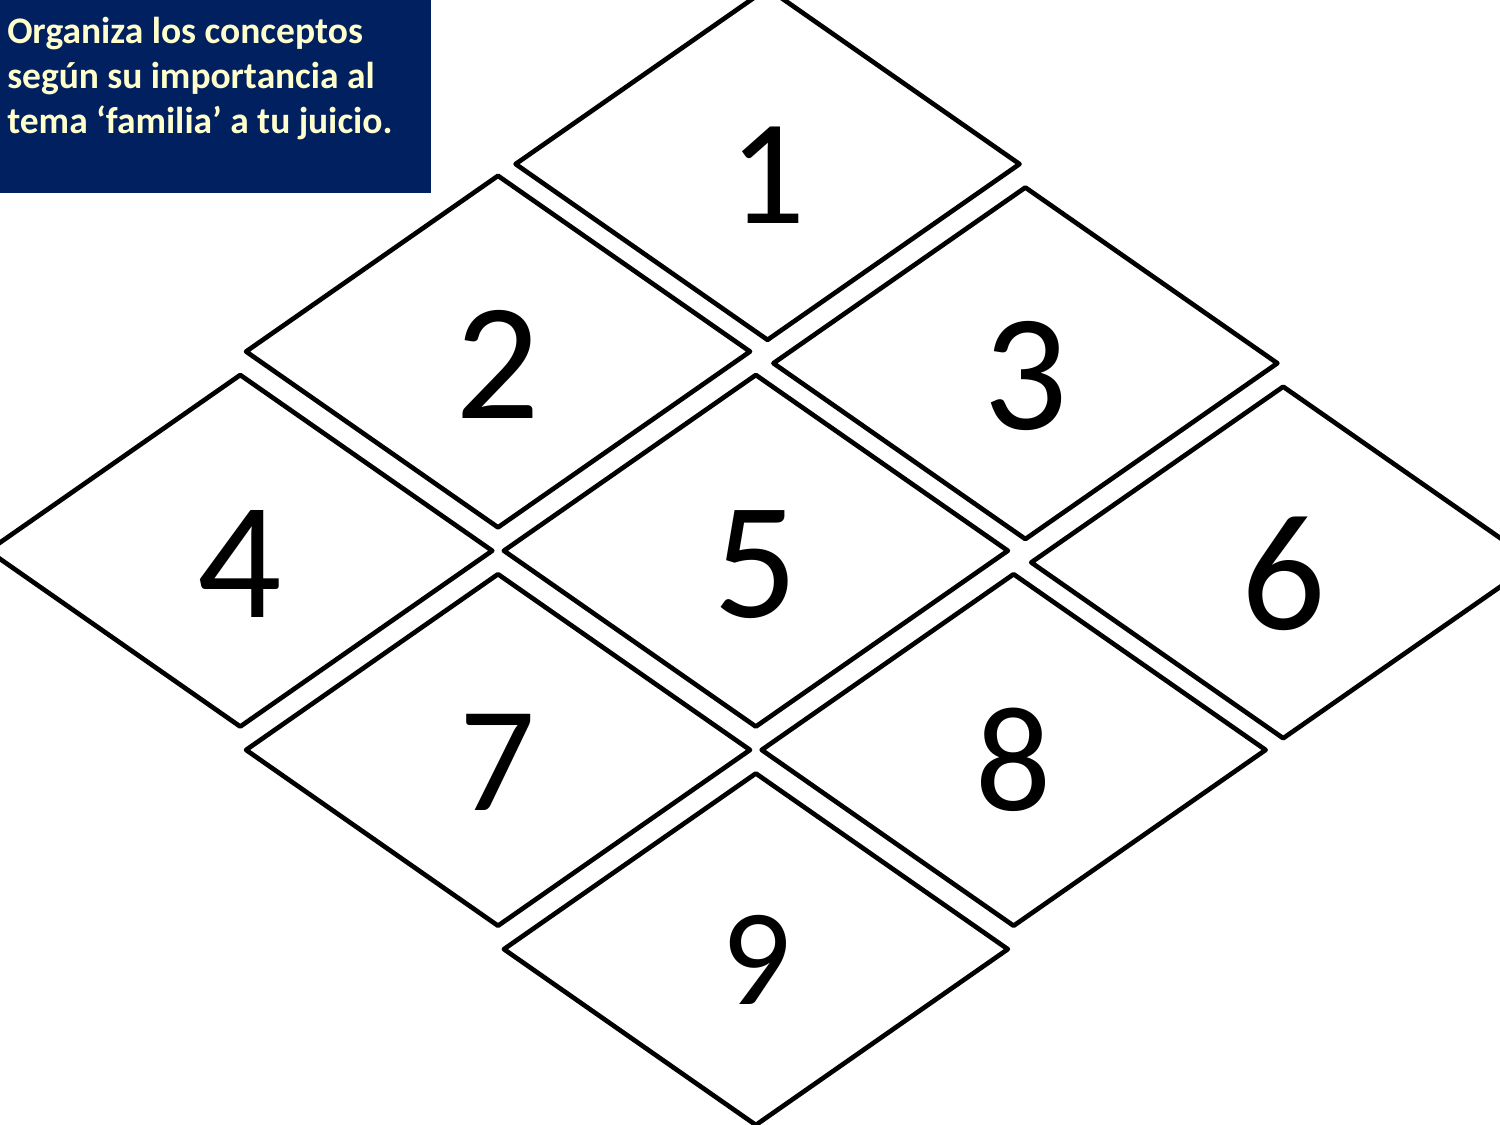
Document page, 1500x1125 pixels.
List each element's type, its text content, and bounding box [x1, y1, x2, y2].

text_box 5 [501, 373, 1010, 729]
text_box 1 [513, 0, 1022, 342]
text_box 8 [759, 572, 1268, 928]
text_box 4 [0, 373, 495, 729]
text_box 6 [1029, 384, 1500, 740]
text_box 2 [243, 174, 753, 530]
text_box 9 [501, 771, 1010, 1125]
text_box Organiza los conceptos según su importancia al tema ‘familia’ a tu juicio. [0, 0, 431, 193]
text_box 3 [771, 185, 1280, 541]
text_box 7 [243, 572, 753, 928]
